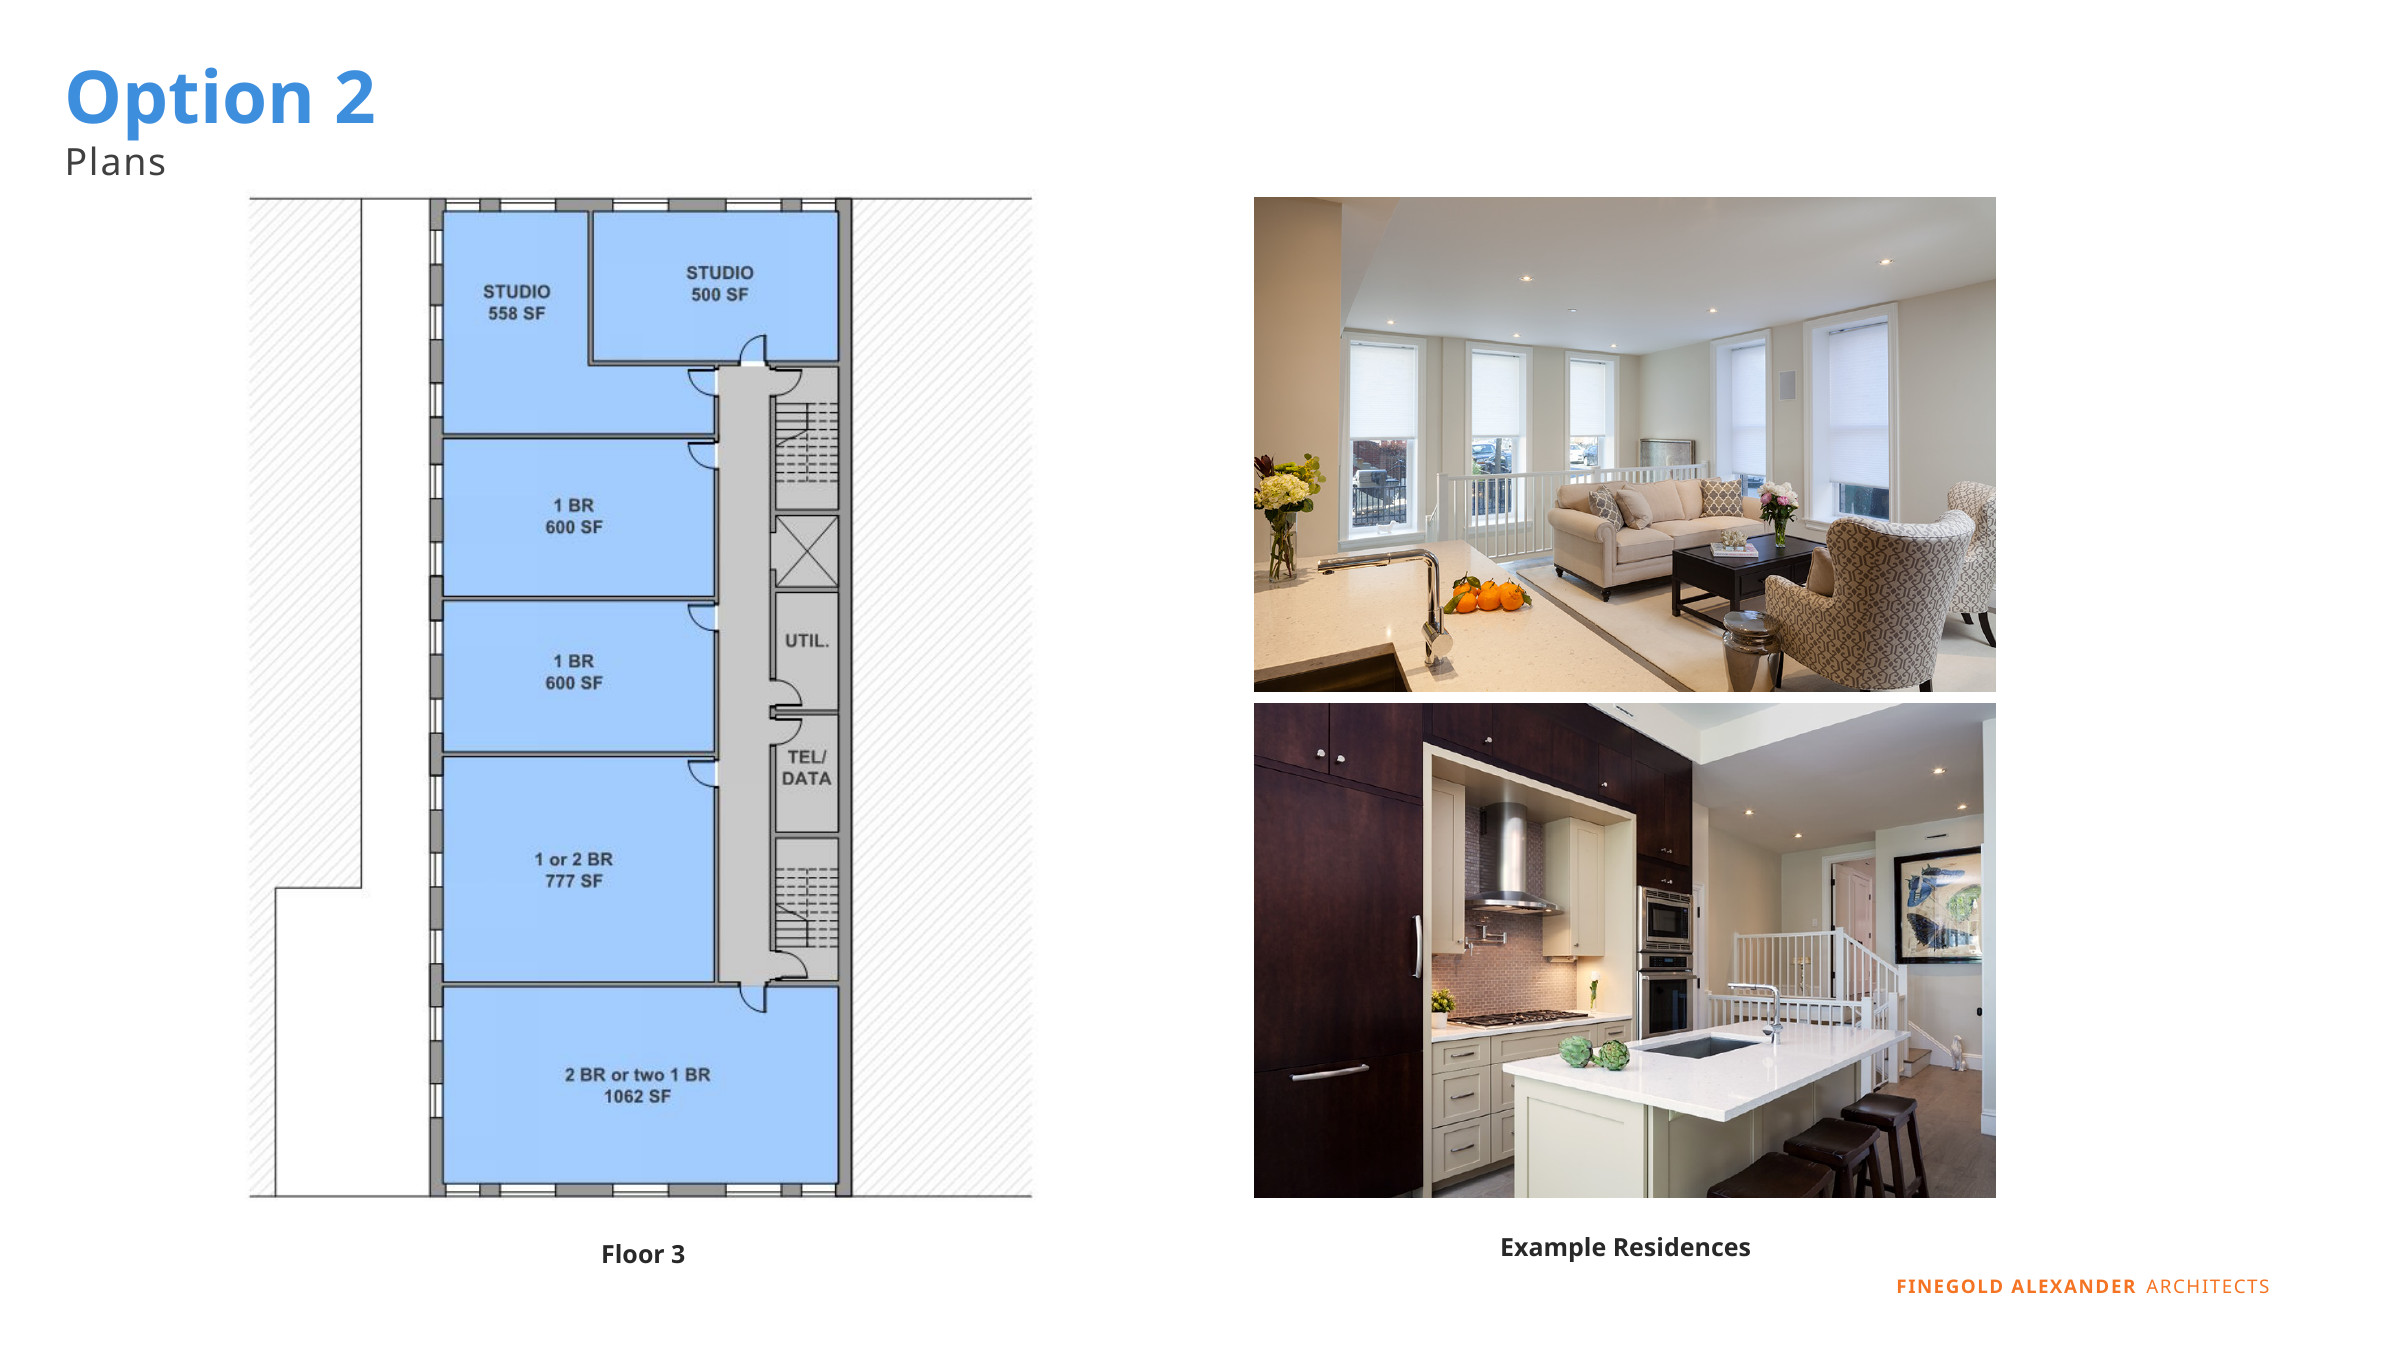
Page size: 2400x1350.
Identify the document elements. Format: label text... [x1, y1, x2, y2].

picture [1254, 197, 1996, 692]
text_box Floor 3 [425, 1238, 859, 1269]
text_box Option 2 Plans [62, 50, 2280, 184]
text_box FINEGOLD ALEXANDER ARCHITECTS [1894, 1275, 2309, 1298]
picture [1254, 703, 1996, 1198]
picture [242, 186, 1042, 1205]
text_box Example Residences [1408, 1231, 1842, 1262]
